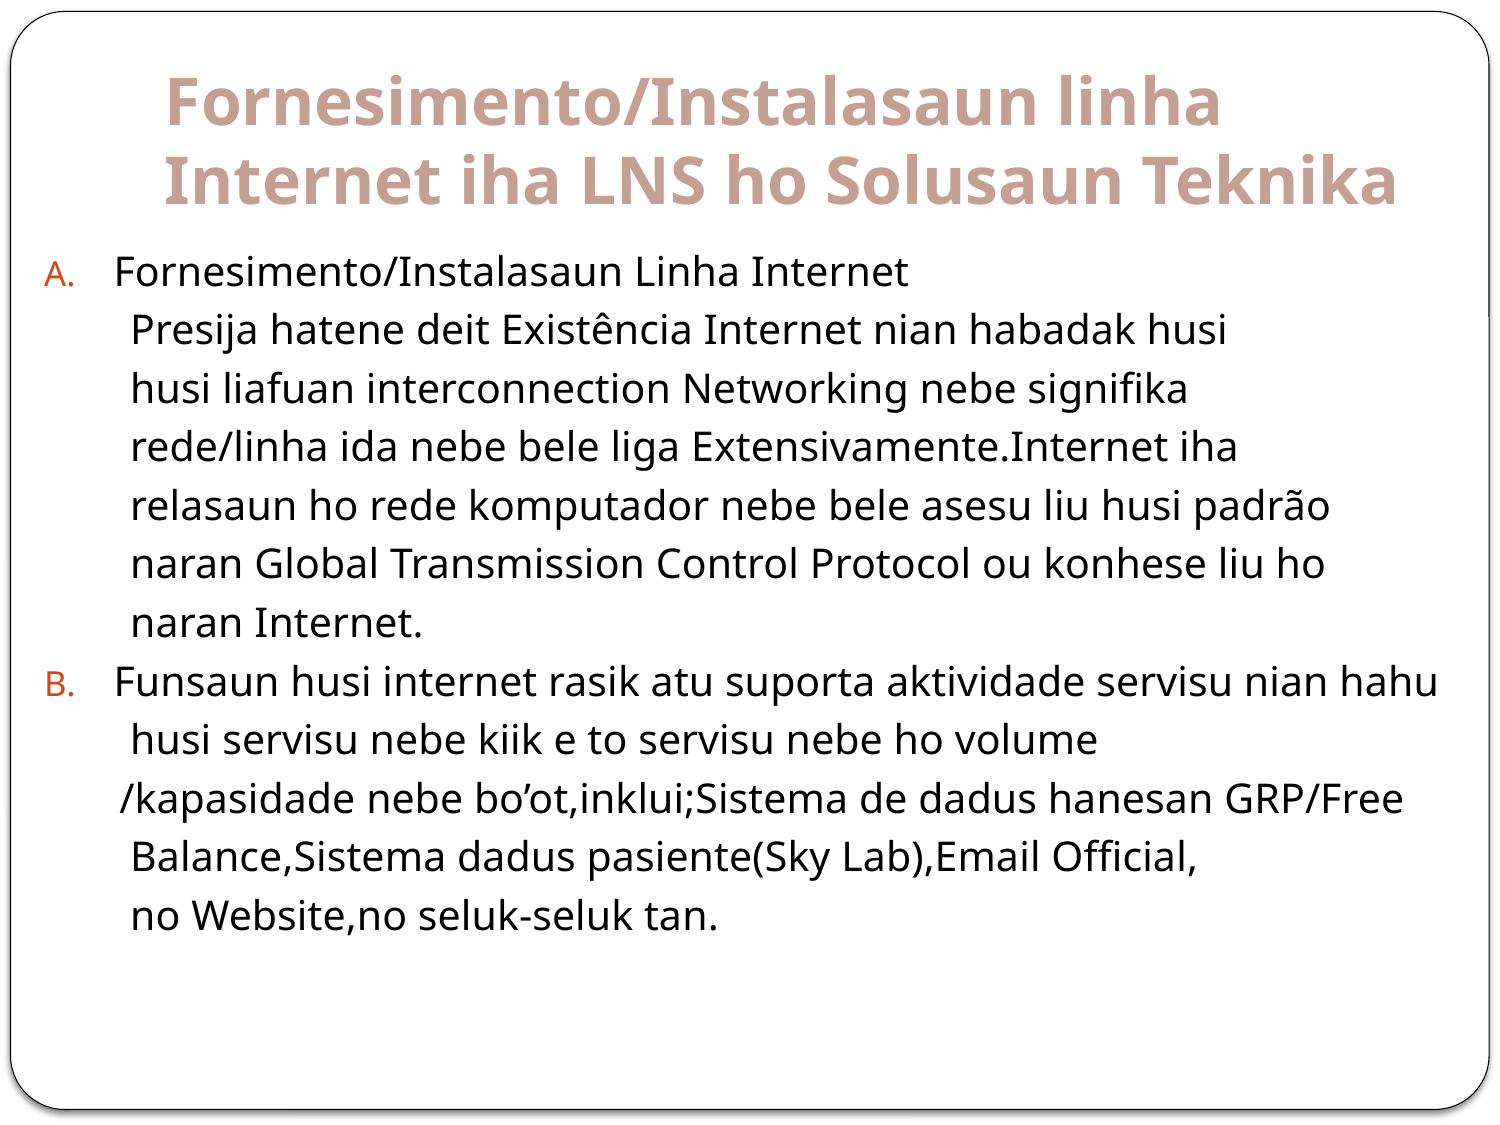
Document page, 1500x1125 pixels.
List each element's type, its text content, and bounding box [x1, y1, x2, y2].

list Fornesimento/Instalasaun Linha Internet Presija hatene deit Existência Internet nian habadak husi husi liafuan interconnection Networking nebe signifika rede/linha ida nebe bele liga Extensivamente.Internet iha relasaun ho rede komputador nebe bele asesu liu husi padrão naran Global Transmission Control Protocol ou konhese liu ho naran Internet. Funsaun husi internet rasik atu suporta aktividade servisu nian hahu husi servisu nebe kiik e to servisu nebe ho volume /kapasidade nebe bo’ot,inklui;Sistema de dadus hanesan GRP/Free Balance,Sistema dadus pasiente(Sky Lab),Email Official, no Website,no seluk-seluk tan. [29, 237, 1459, 1083]
title Fornesimento/Instalasaun linha Internet iha LNS ho Solusaun Teknika [150, 45, 1425, 233]
